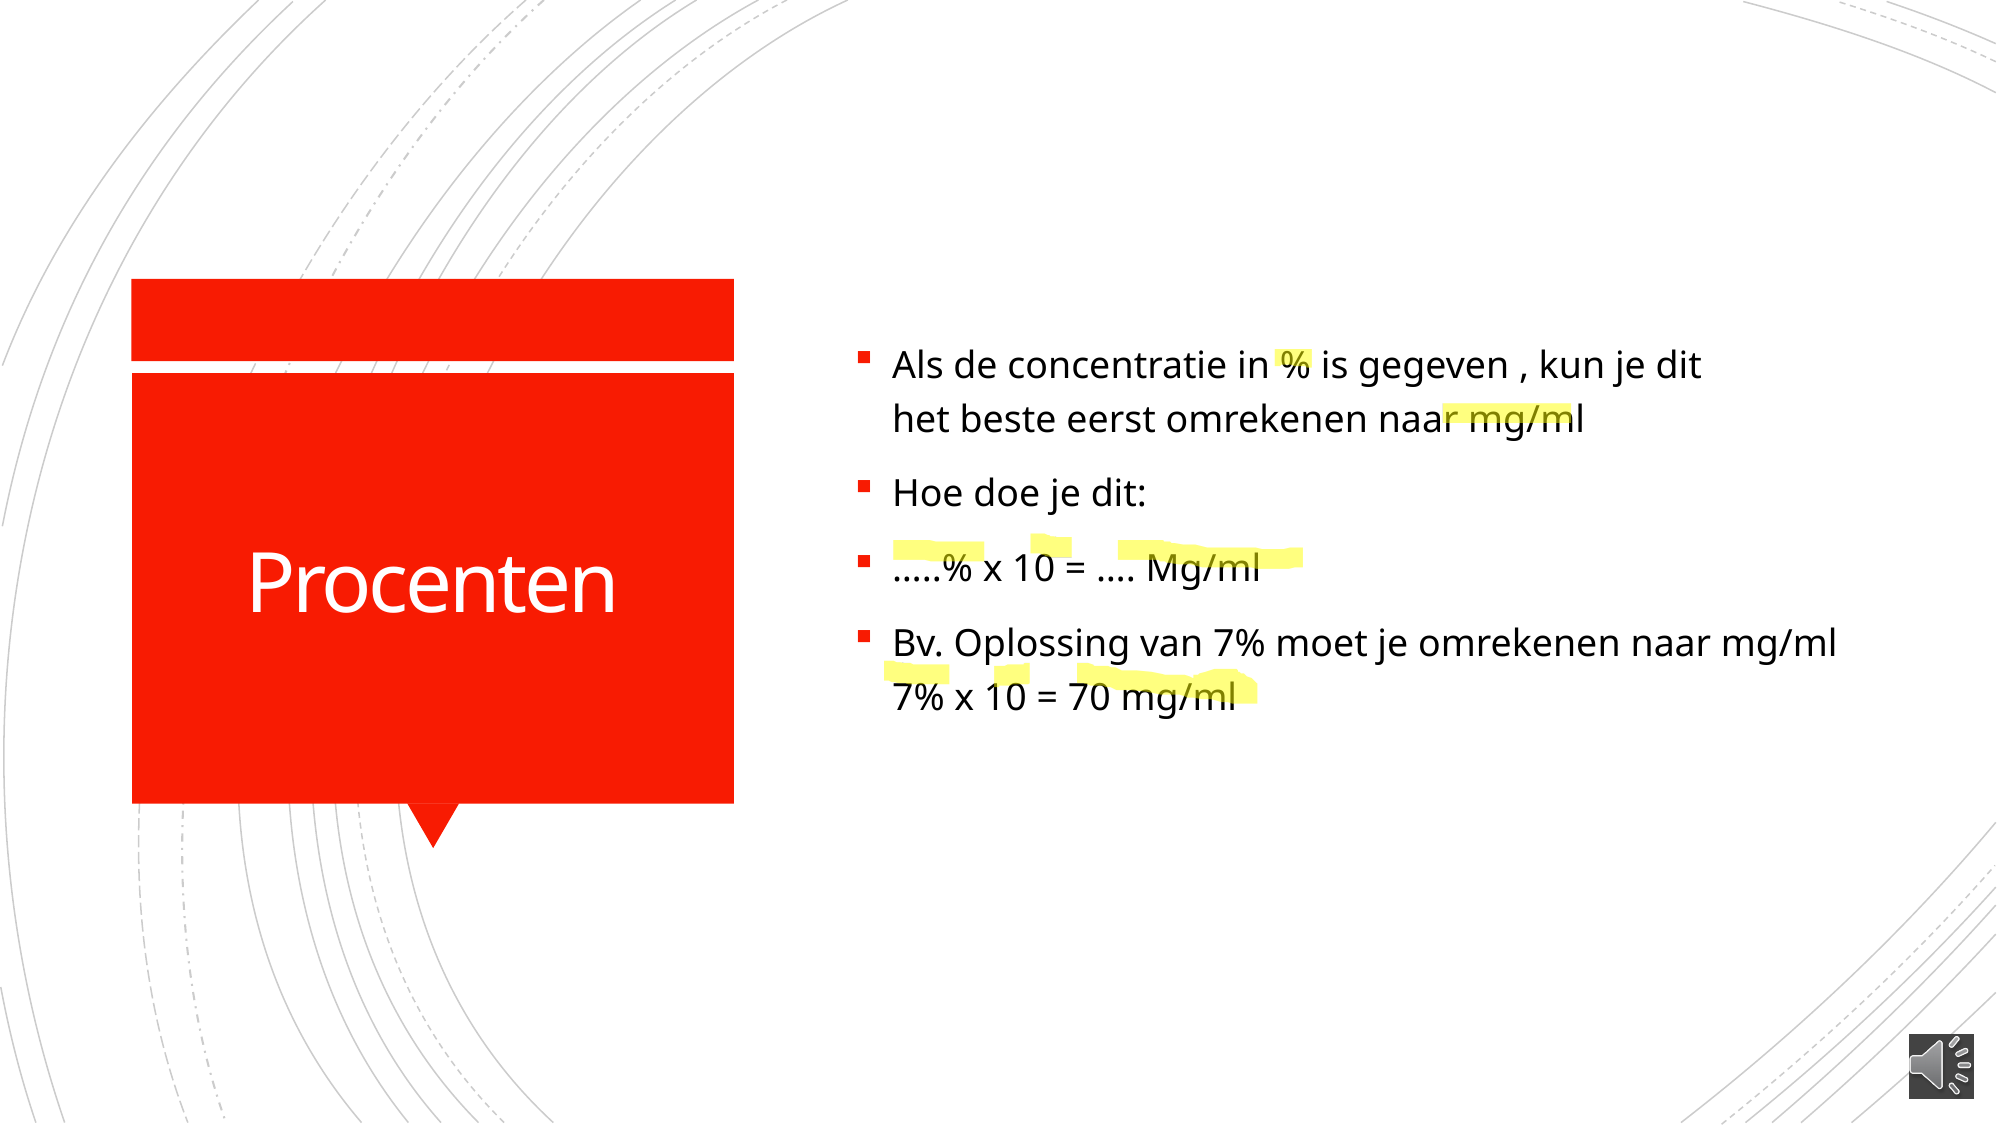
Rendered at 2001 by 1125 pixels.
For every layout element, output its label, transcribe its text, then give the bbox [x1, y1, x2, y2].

title Procenten [145, 385, 720, 789]
list Als de concentratie in % is gegeven , kun je dit het beste eerst omrekenen naar mg/ml Hoe doe je dit: …..% x 10 = …. Mg/ml Bv. Oplossing van 7% moet je omrekenen naar mg/ml 7% x 10 = 70 mg/ml [839, 131, 1871, 993]
picture [884, 349, 1582, 725]
picture [1908, 1033, 1976, 1101]
